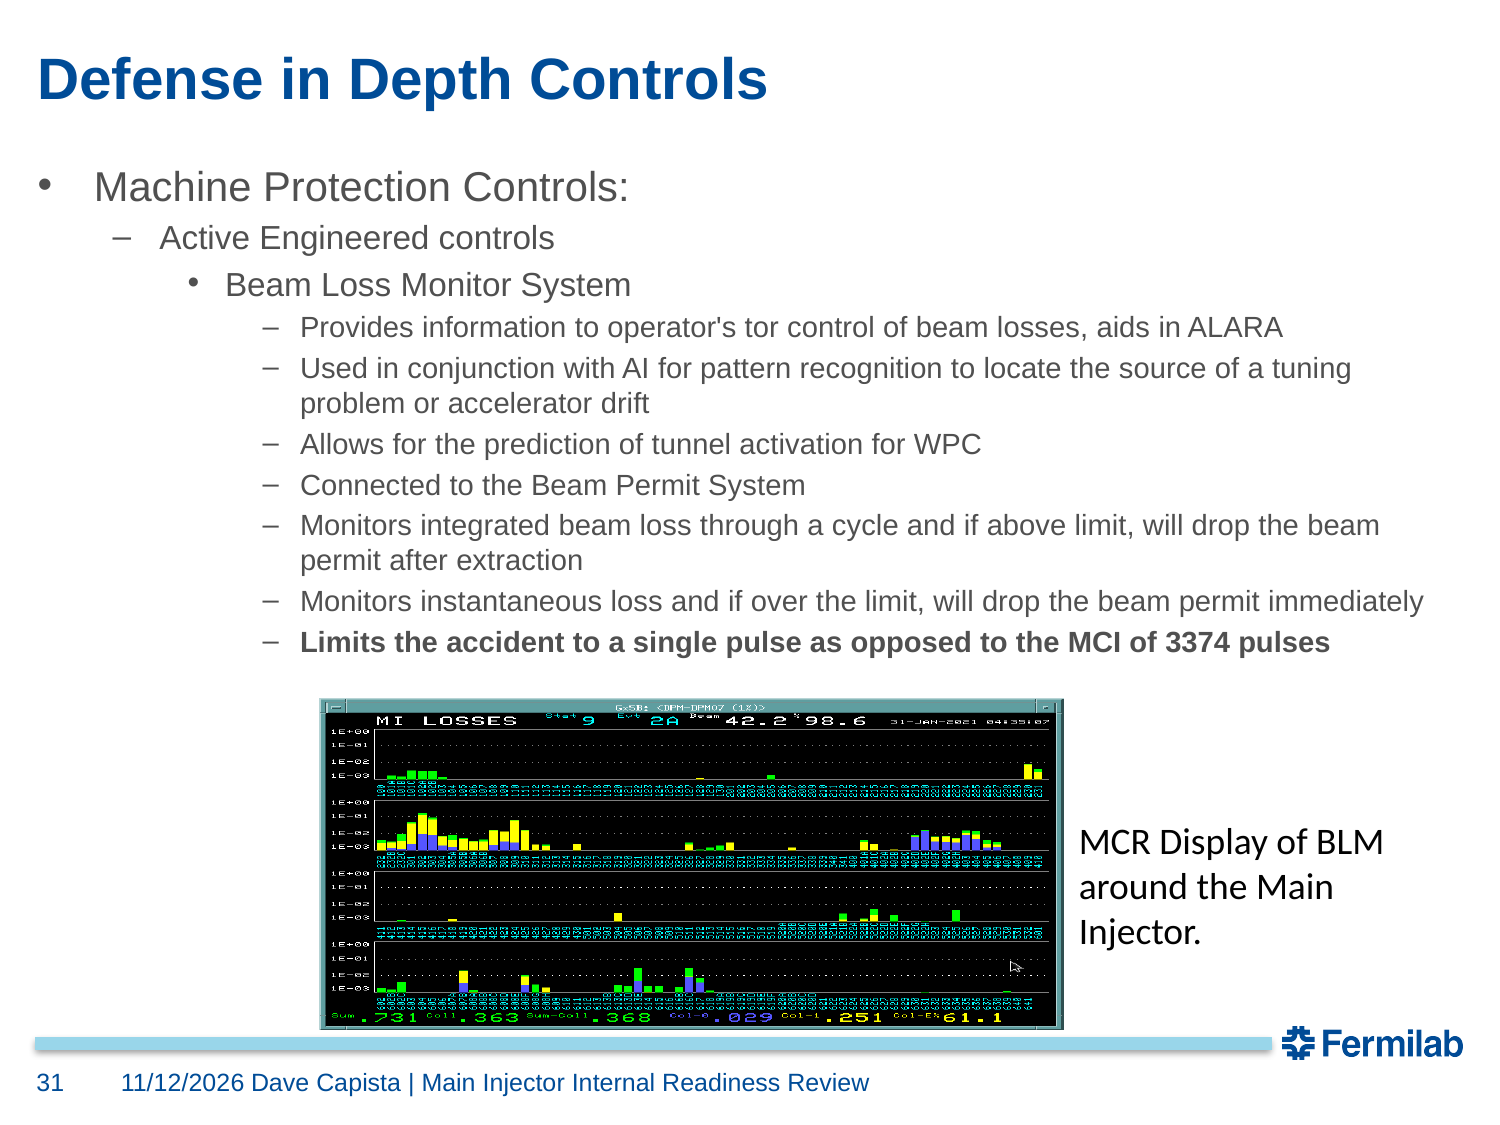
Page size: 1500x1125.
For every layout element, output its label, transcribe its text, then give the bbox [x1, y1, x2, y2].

slide_number 31 [36, 1066, 105, 1106]
picture [319, 698, 1065, 1030]
picture [1282, 1026, 1463, 1060]
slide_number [120, 1066, 251, 1107]
text_box MCR Display of BLM around the Main Injector. [1069, 809, 1440, 960]
list Machine Protection Controls: Active Engineered controls Beam Loss Monitor System Provides information to operator's tor control of beam losses, aids in ALARA Used in conjunction with AI for pattern recognition to locate the source of a tuning problem or accelerator drift Allows for the prediction of tunnel activation for WPC Connected to the Beam Permit System Monitors integrated beam loss through a cycle and if above limit, will drop the beam permit after extraction Monitors instantaneous loss and if over the limit, will drop the beam permit immediately Limits the accident to a single pulse as opposed to the MCI of 3374 pulses [37, 159, 1461, 1030]
footer Dave Capista | Main Injector Internal Readiness Review [251, 1066, 1279, 1107]
title Defense in Depth Controls [37, 41, 1463, 112]
